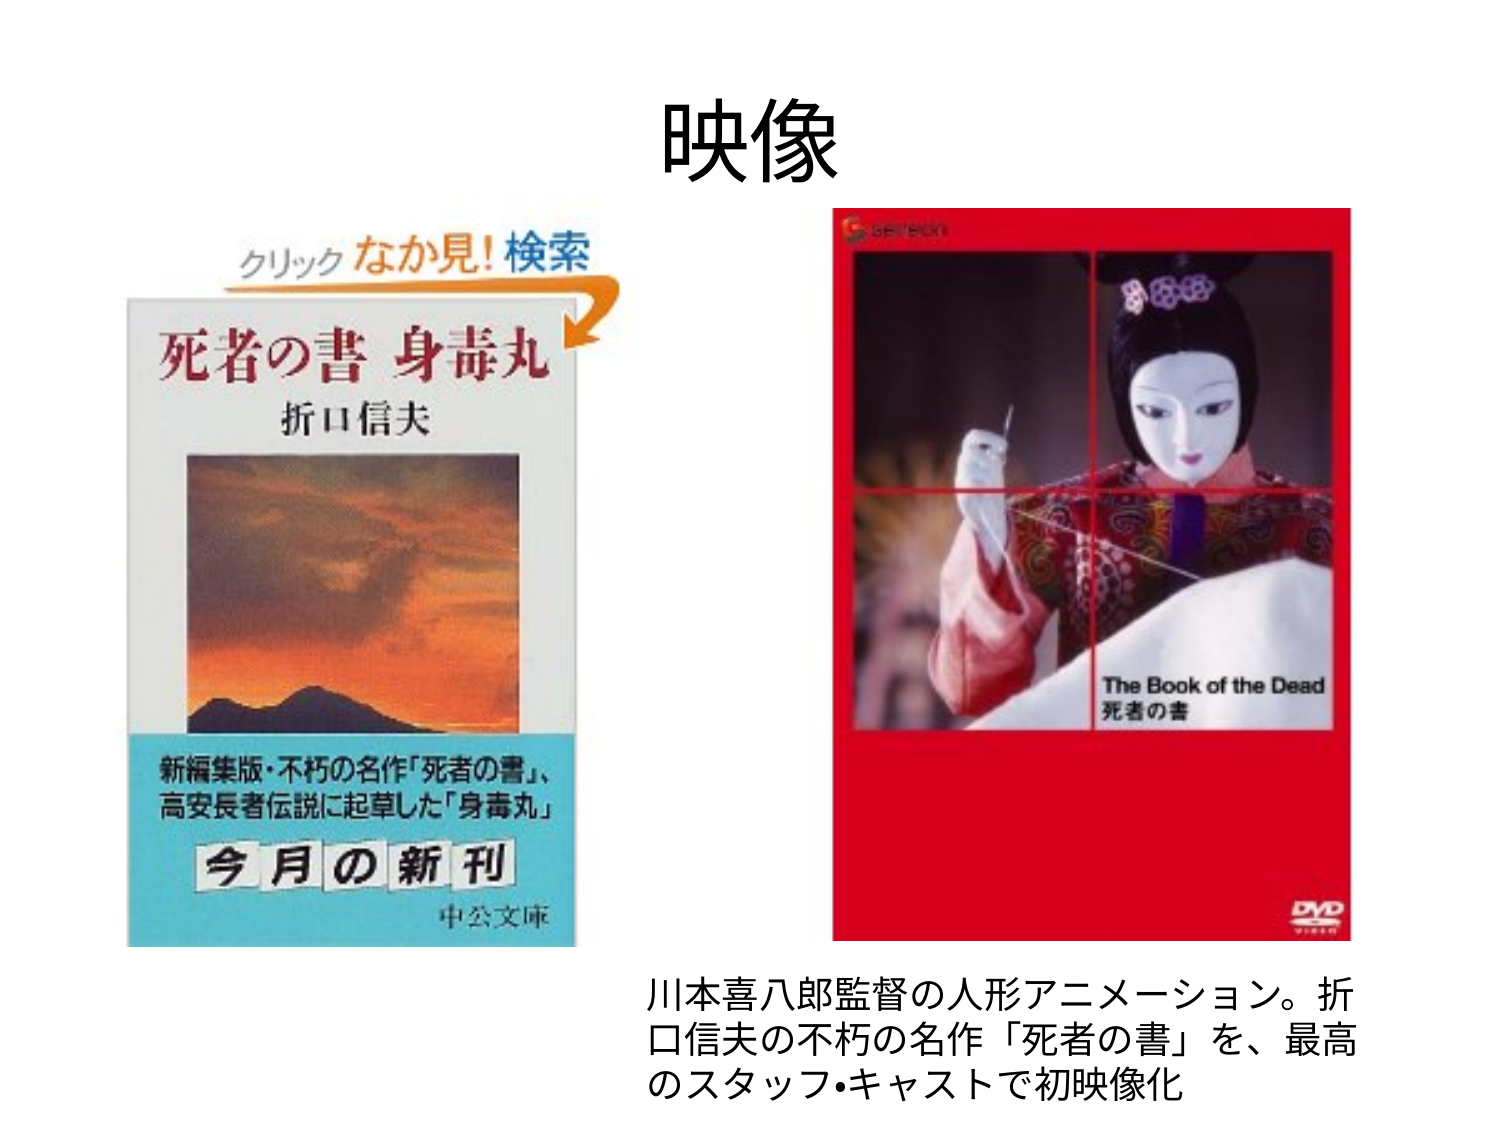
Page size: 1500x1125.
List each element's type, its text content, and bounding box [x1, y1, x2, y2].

text_box 川本喜八郎監督の人形アニメーション。折口信夫の不朽の名作「死者の書」を、最高のスタッフ・キャストで初映像化 [631, 964, 1382, 1125]
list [726, 207, 1459, 941]
picture [0, 195, 751, 947]
title 映像 [75, 45, 1425, 206]
